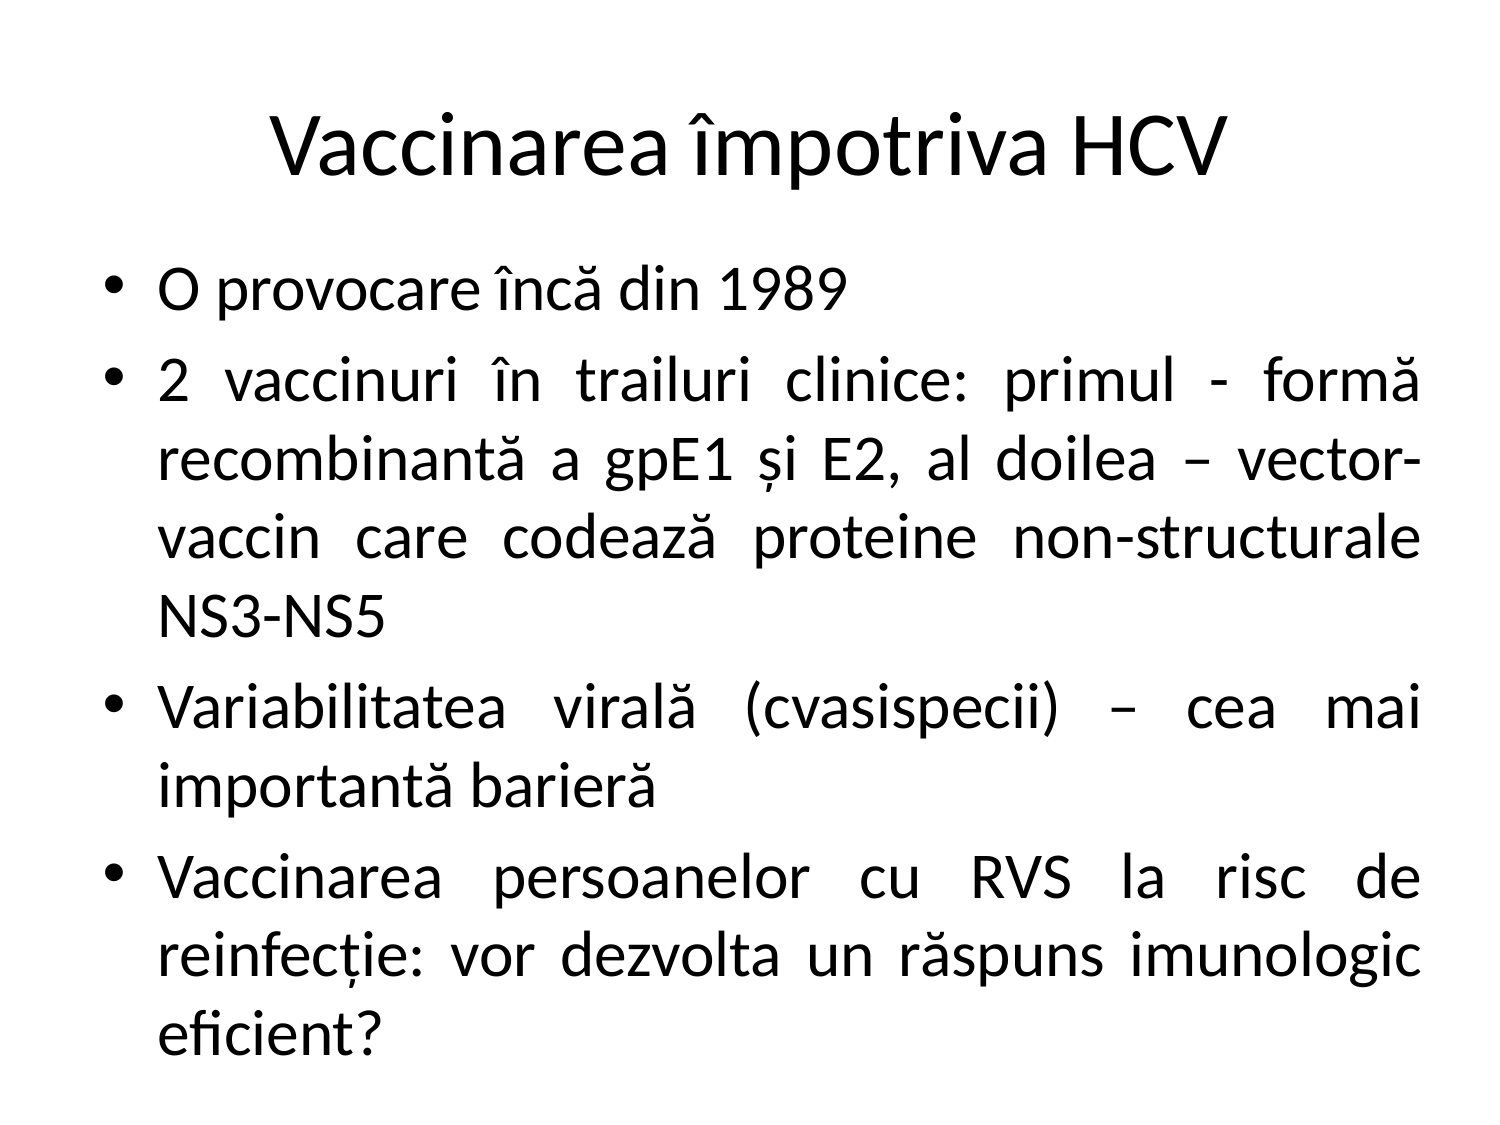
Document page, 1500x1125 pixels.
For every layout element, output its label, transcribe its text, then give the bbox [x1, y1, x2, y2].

title Vaccinarea împotriva HCV [75, 45, 1425, 233]
list O provocare încă din 1989 2 vaccinuri în trailuri clinice: primul - formă recombinantă a gpE1 și E2, al doilea – vector-vaccin care codează proteine non-structurale NS3-NS5 Variabilitatea virală (cvasispecii) – cea mai importantă barieră Vaccinarea persoanelor cu RVS la risc de reinfecție: vor dezvolta un răspuns imunologic eficient? [87, 237, 1438, 1080]
